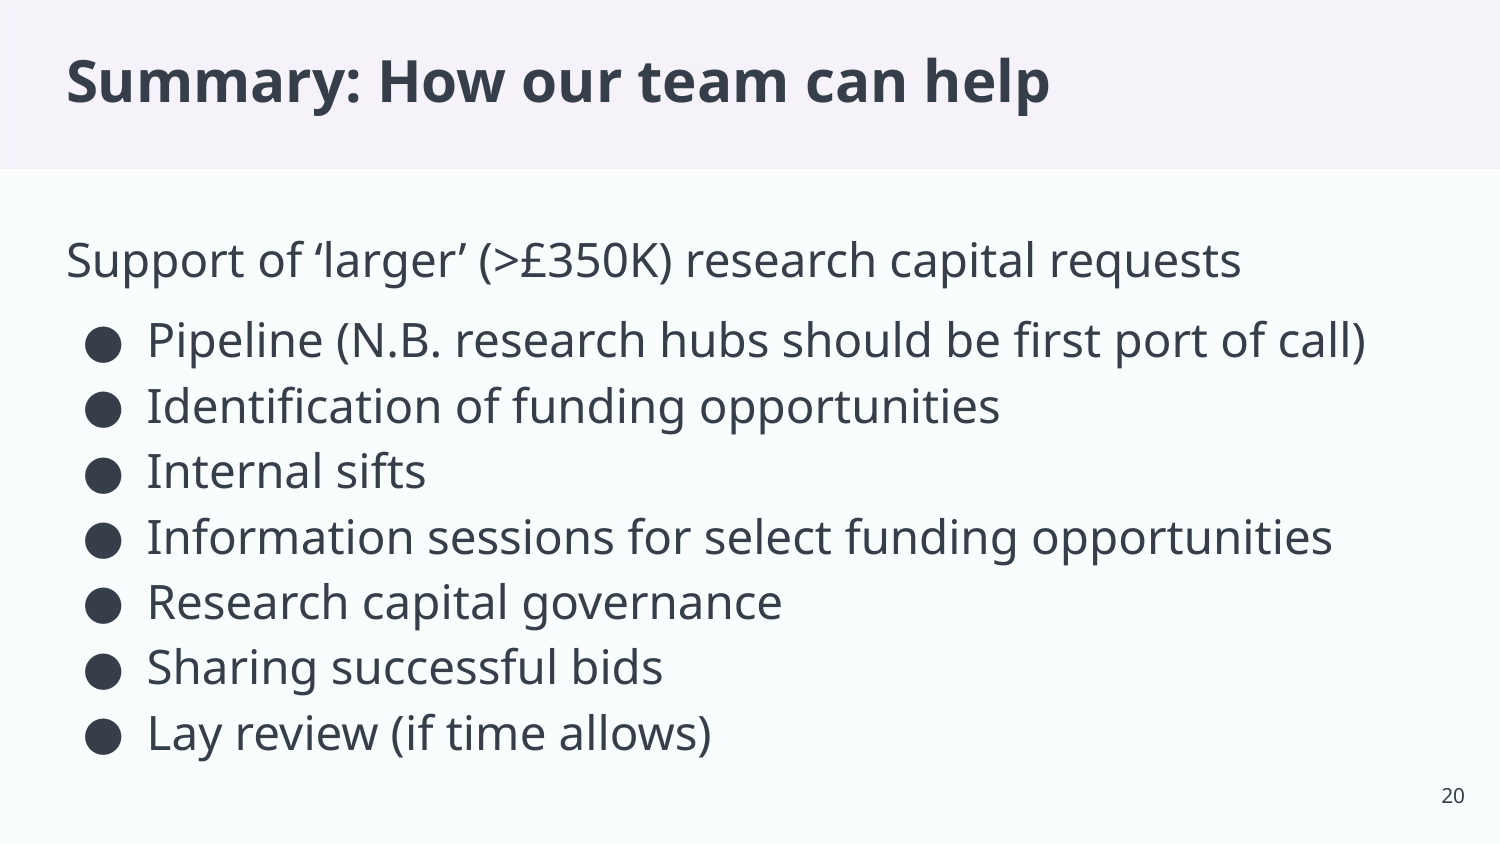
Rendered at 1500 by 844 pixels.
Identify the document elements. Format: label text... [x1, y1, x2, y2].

list Support of ‘larger’ (>£350K) research capital requests Pipeline (N.B. research hubs should be first port of call) Identification of funding opportunities Internal sifts Information sessions for select funding opportunities Research capital governance Sharing successful bids Lay review (if time allows) [51, 206, 1390, 802]
slide_number ‹#› [1389, 764, 1480, 830]
title Summary: How our team can help [51, 28, 1390, 140]
